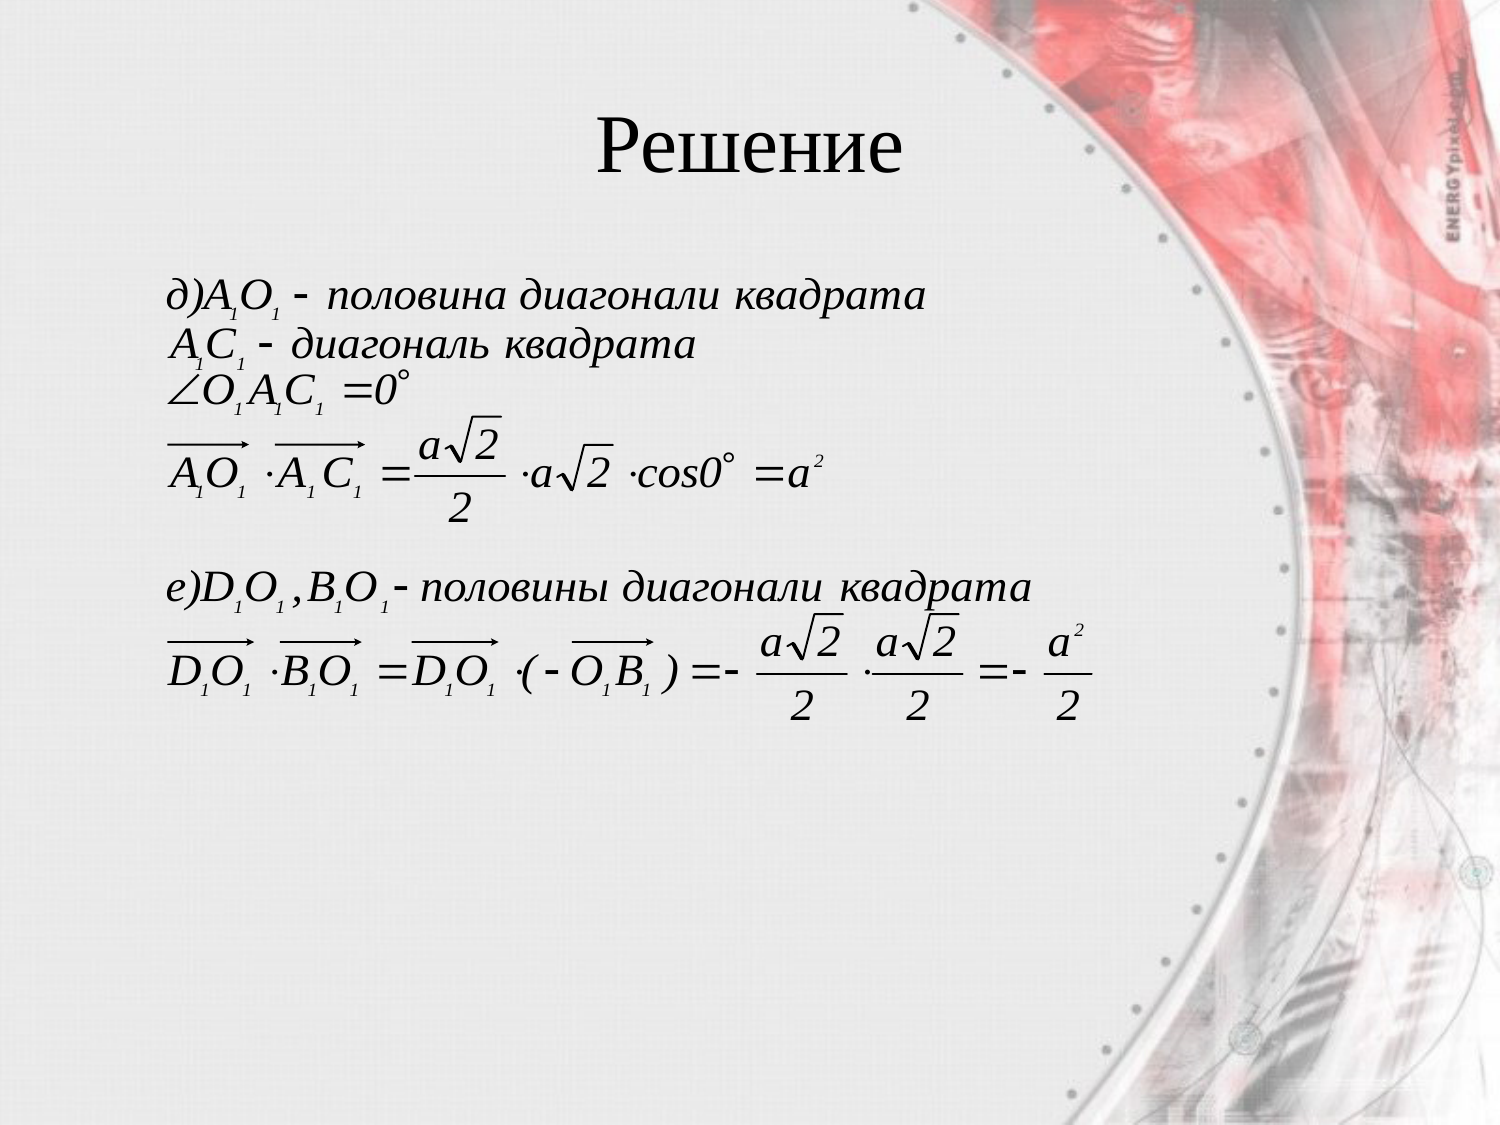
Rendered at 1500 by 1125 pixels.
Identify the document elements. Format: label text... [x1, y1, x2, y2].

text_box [159, 266, 1103, 731]
title Решение [75, 45, 1425, 233]
picture [0, 0, 1500, 1125]
